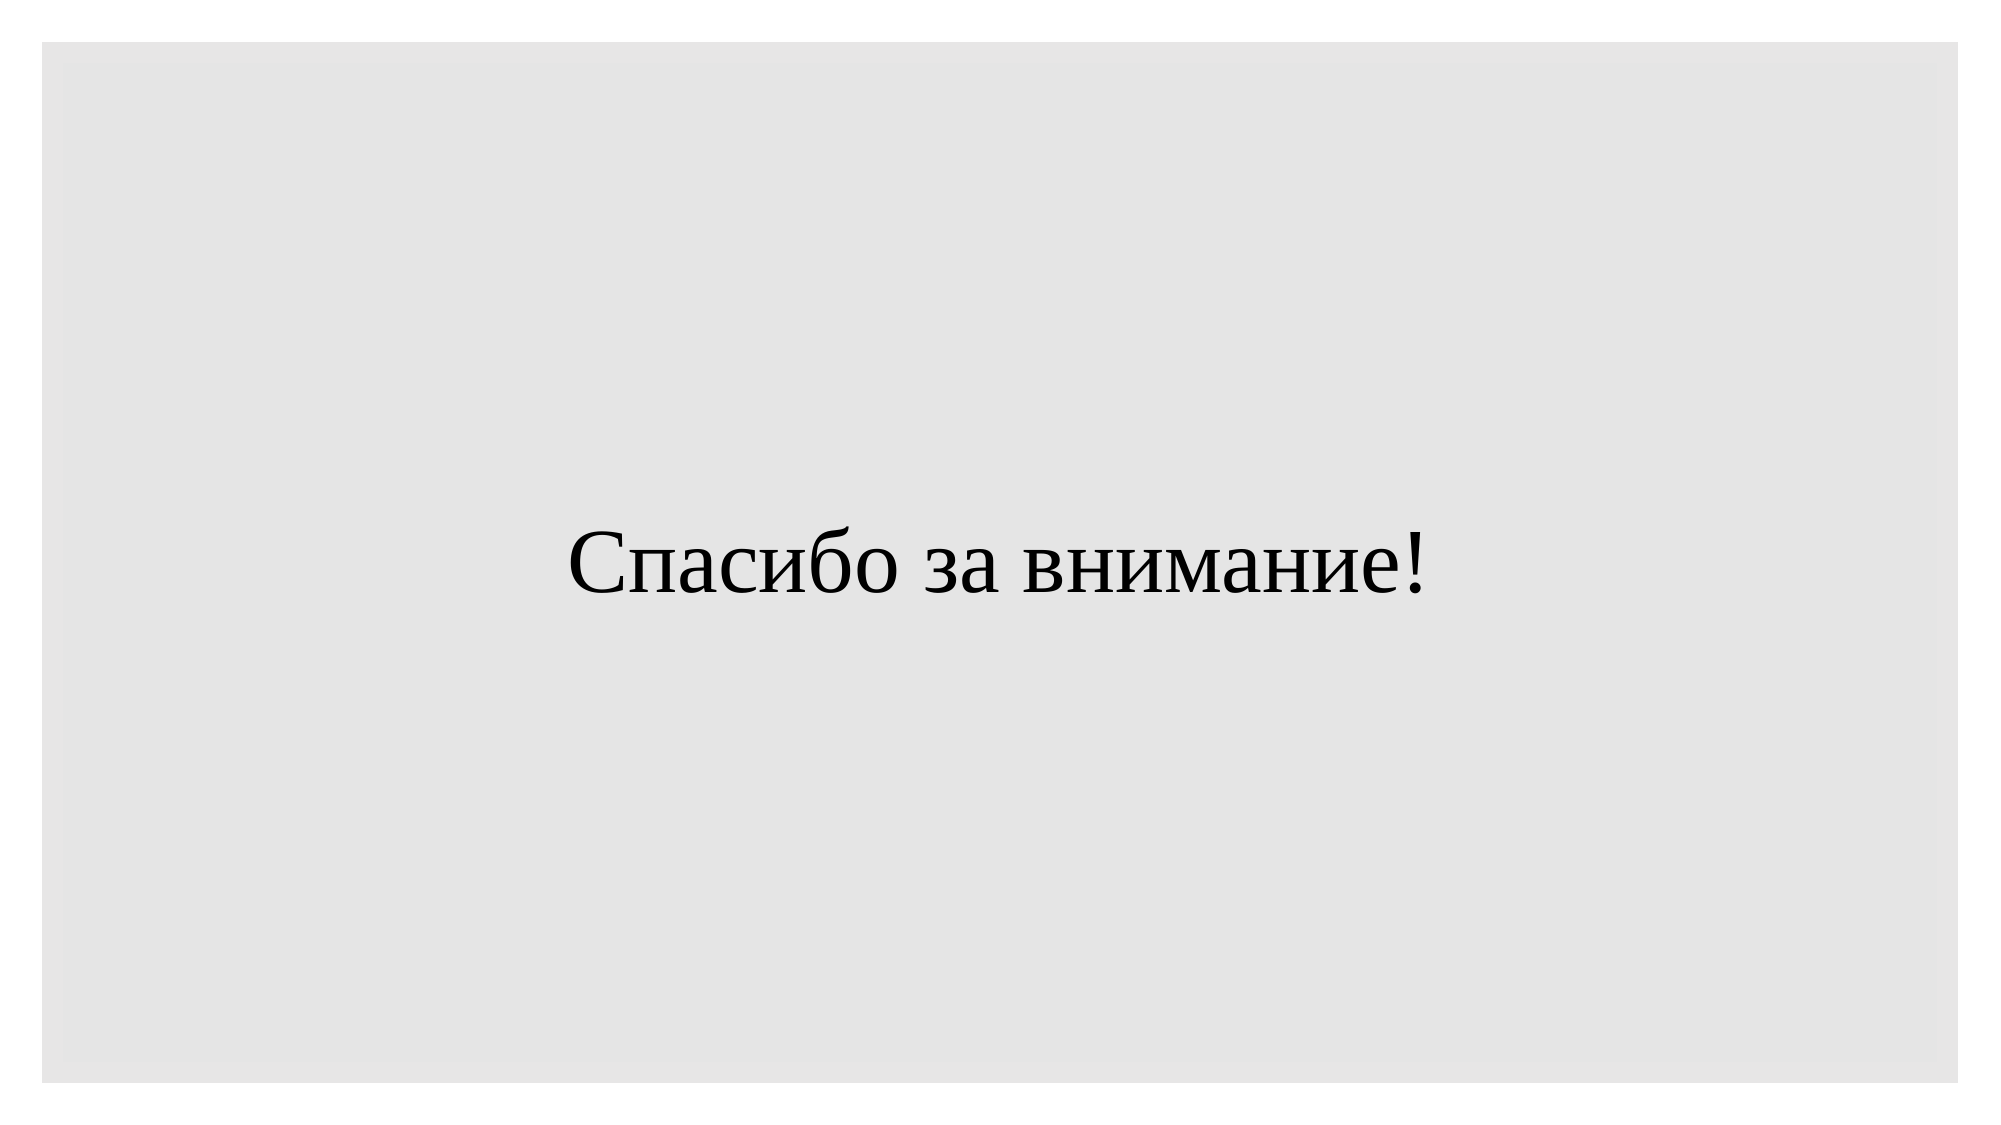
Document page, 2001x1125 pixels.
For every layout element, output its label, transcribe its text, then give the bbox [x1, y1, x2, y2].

text_box [52, 51, 1948, 1073]
title Спасибо за внимание! [137, 52, 1863, 1073]
